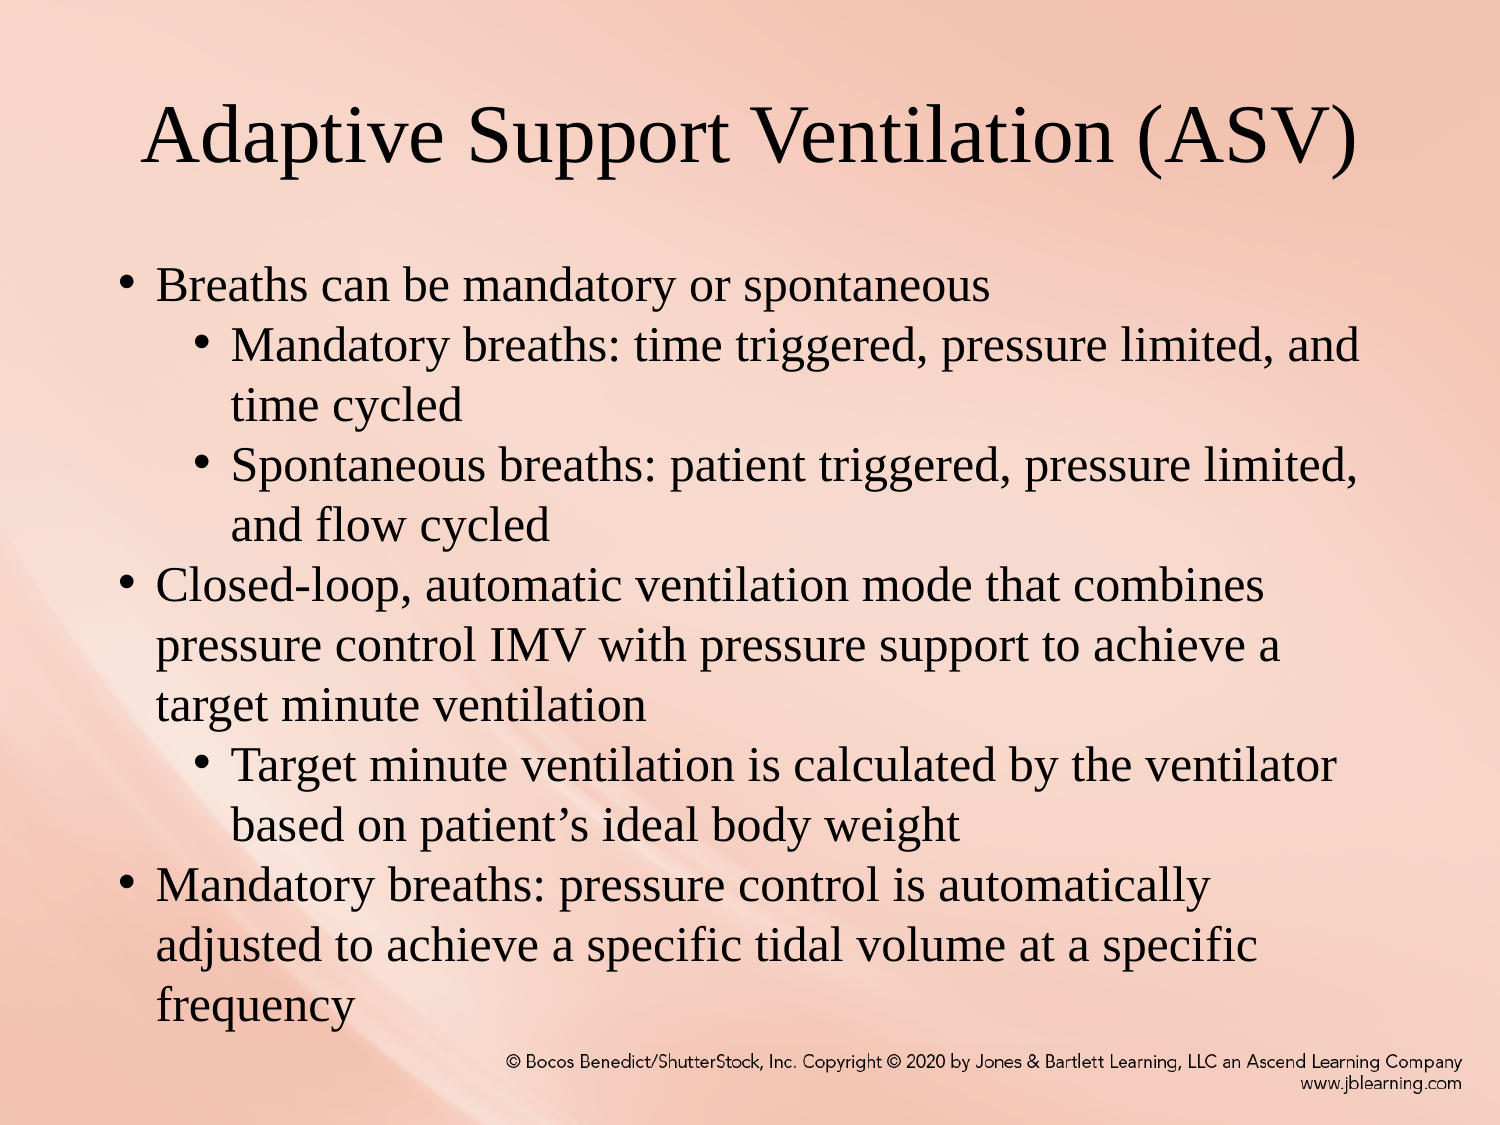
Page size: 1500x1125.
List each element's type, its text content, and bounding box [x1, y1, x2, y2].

picture [0, 0, 1500, 1125]
title Adaptive Support Ventilation (ASV) [103, 26, 1397, 244]
list Breaths can be mandatory or spontaneous Mandatory breaths: time triggered, pressure limited, and time cycled Spontaneous breaths: patient triggered, pressure limited, and flow cycled Closed-loop, automatic ventilation mode that combines pressure control IMV with pressure support to achieve a target minute ventilation Target minute ventilation is calculated by the ventilator based on patient’s ideal body weight Mandatory breaths: pressure control is automatically adjusted to achieve a specific tidal volume at a specific frequency [103, 244, 1397, 1084]
